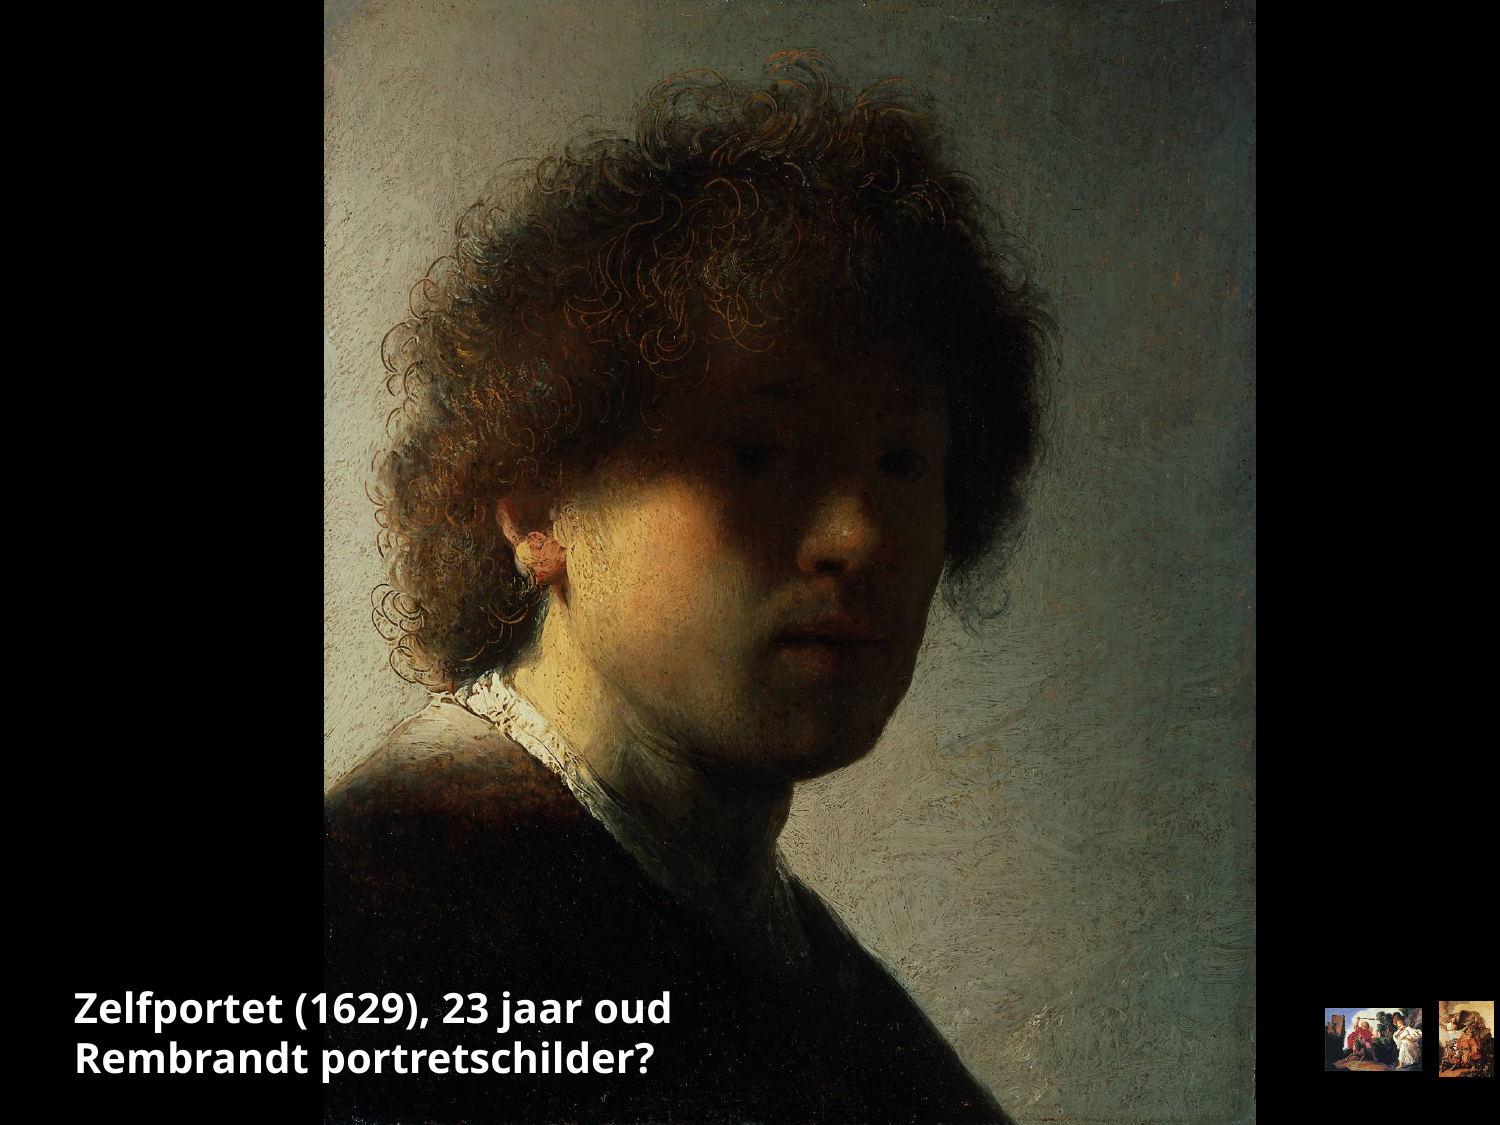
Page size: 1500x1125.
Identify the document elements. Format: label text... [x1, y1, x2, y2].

picture [1324, 1007, 1422, 1071]
picture [1438, 1001, 1494, 1077]
picture [324, 0, 1256, 1125]
text_box Zelfportet (1629), 23 jaar oud Rembrandt portretschilder? [59, 974, 324, 1089]
